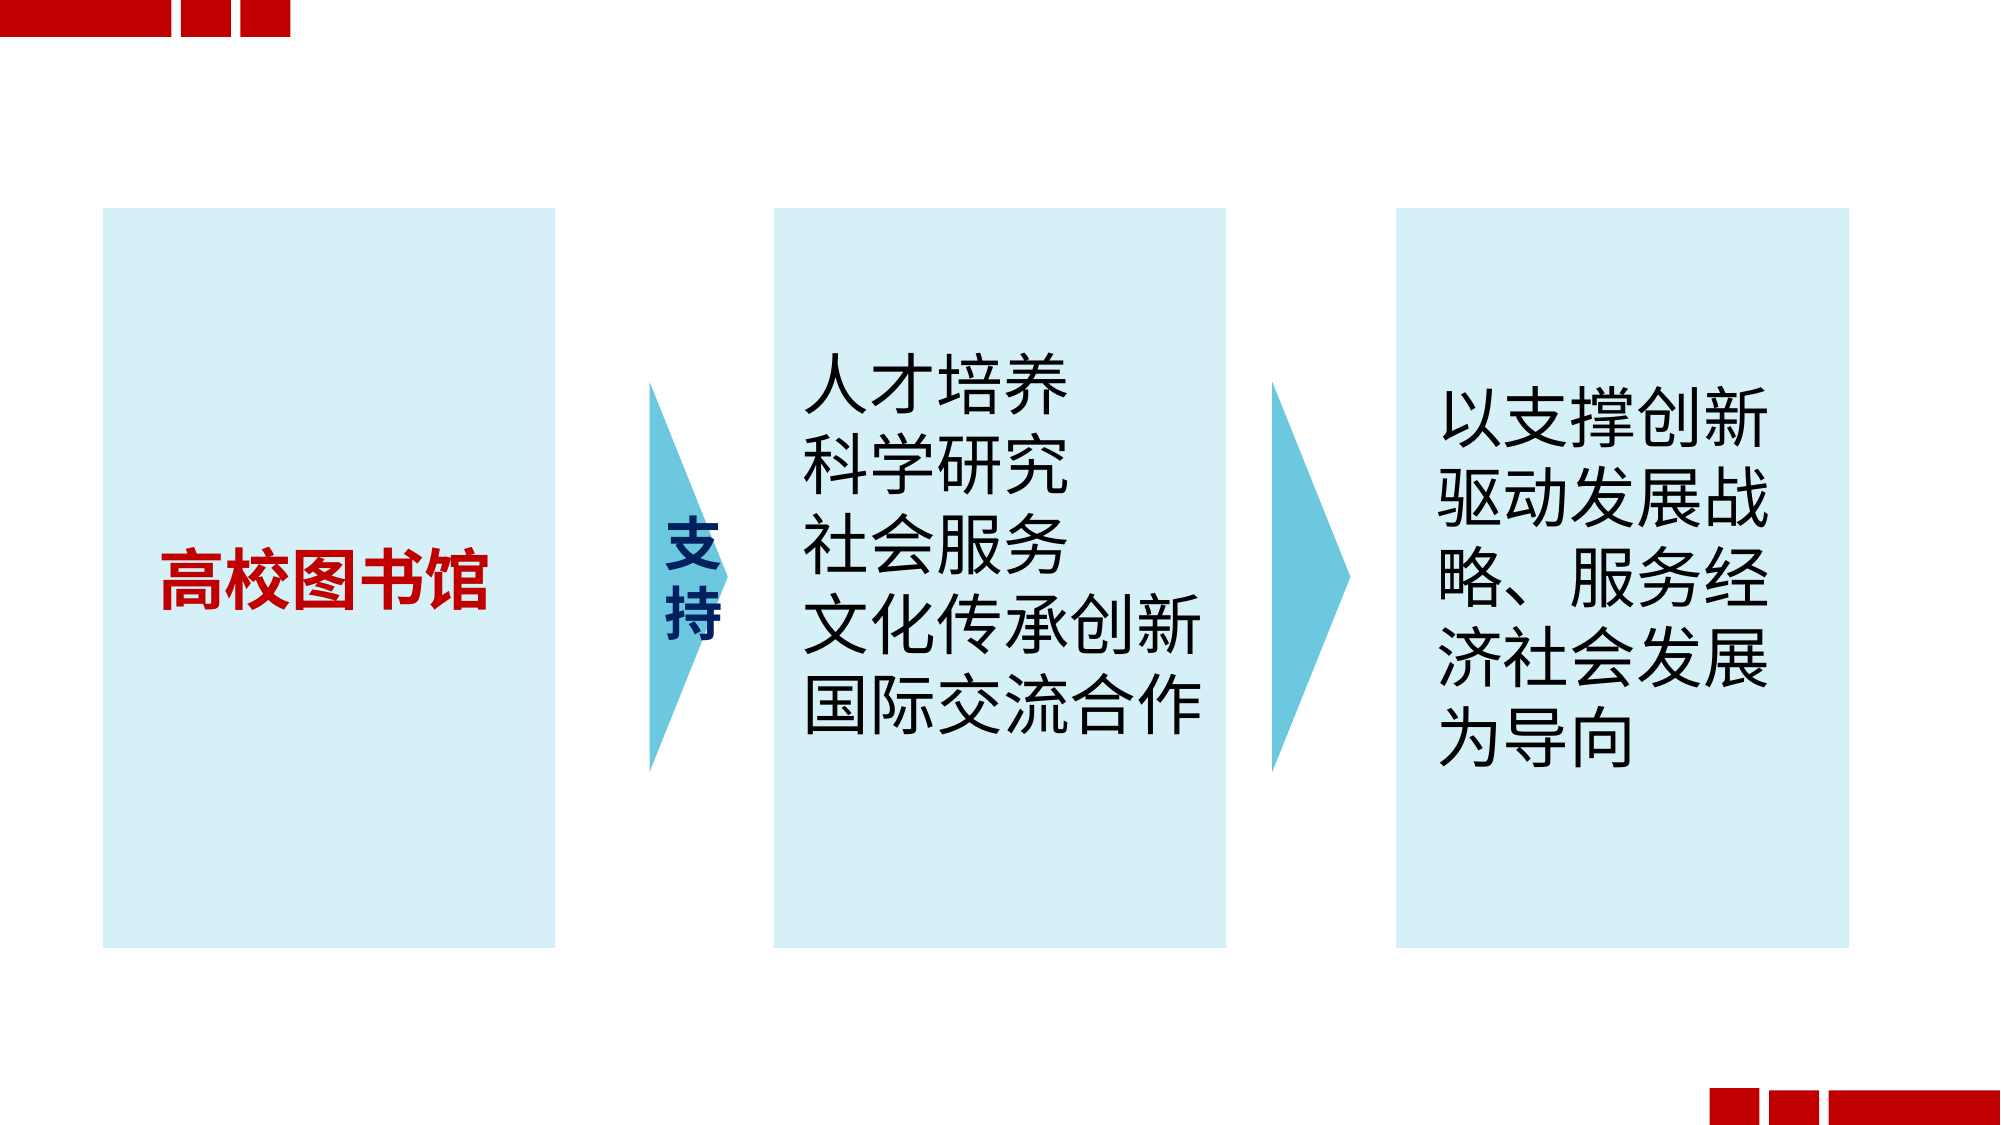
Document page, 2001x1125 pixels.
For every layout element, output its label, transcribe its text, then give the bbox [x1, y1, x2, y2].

text_box [1271, 381, 1352, 773]
text_box [102, 207, 557, 949]
text_box 支持 [648, 381, 729, 773]
text_box 以支撑创新驱动发展战略、服务经济社会发展为导向 [1421, 368, 1827, 784]
text_box [1395, 207, 1850, 949]
text_box 人才培养 科学研究 社会服务 文化传承创新 国际交流合作 [788, 335, 1227, 751]
text_box [773, 207, 1227, 949]
text_box 高校图书馆 [143, 530, 507, 625]
